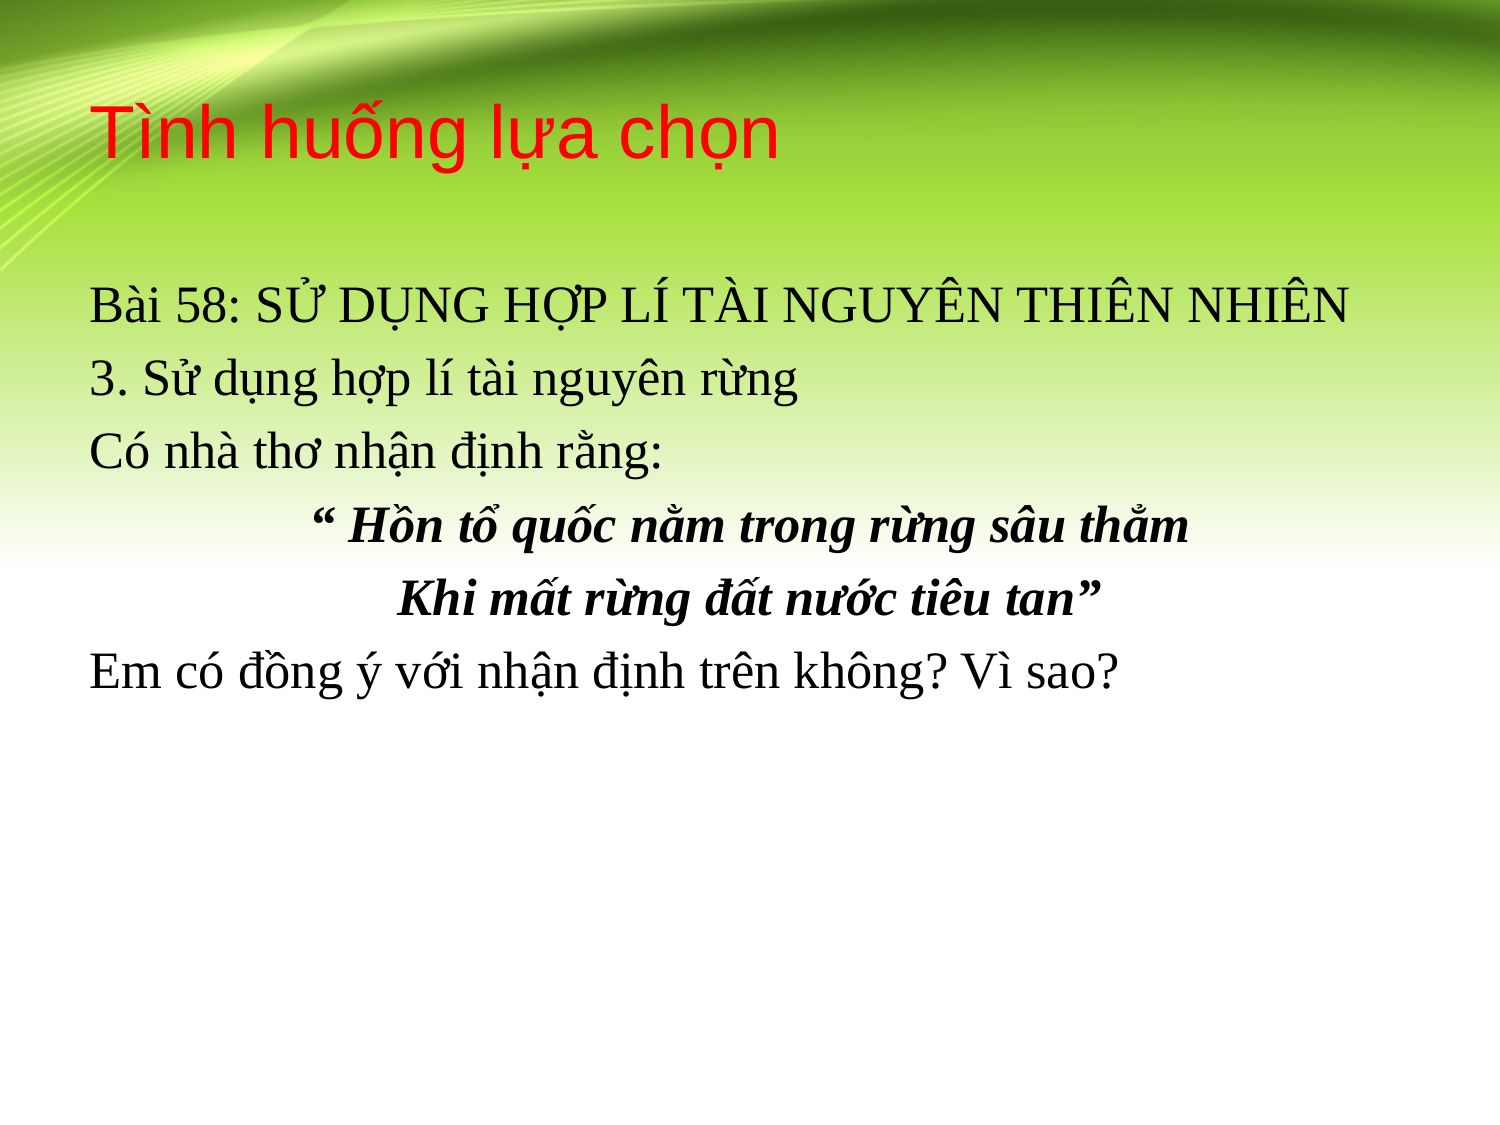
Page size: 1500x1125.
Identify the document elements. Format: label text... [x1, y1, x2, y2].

picture [0, 0, 1500, 1125]
list Bài 58: SỬ DỤNG HỢP LÍ TÀI NGUYÊN THIÊN NHIÊN 3. Sử dụng hợp lí tài nguyên rừng Có nhà thơ nhận định rằng: “ Hồn tổ quốc nằm trong rừng sâu thẳm Khi mất rừng đất nước tiêu tan” Em có đồng ý với nhận định trên không? Vì sao? [74, 262, 1426, 713]
title Tình huống lựa chọn [74, 44, 1426, 213]
